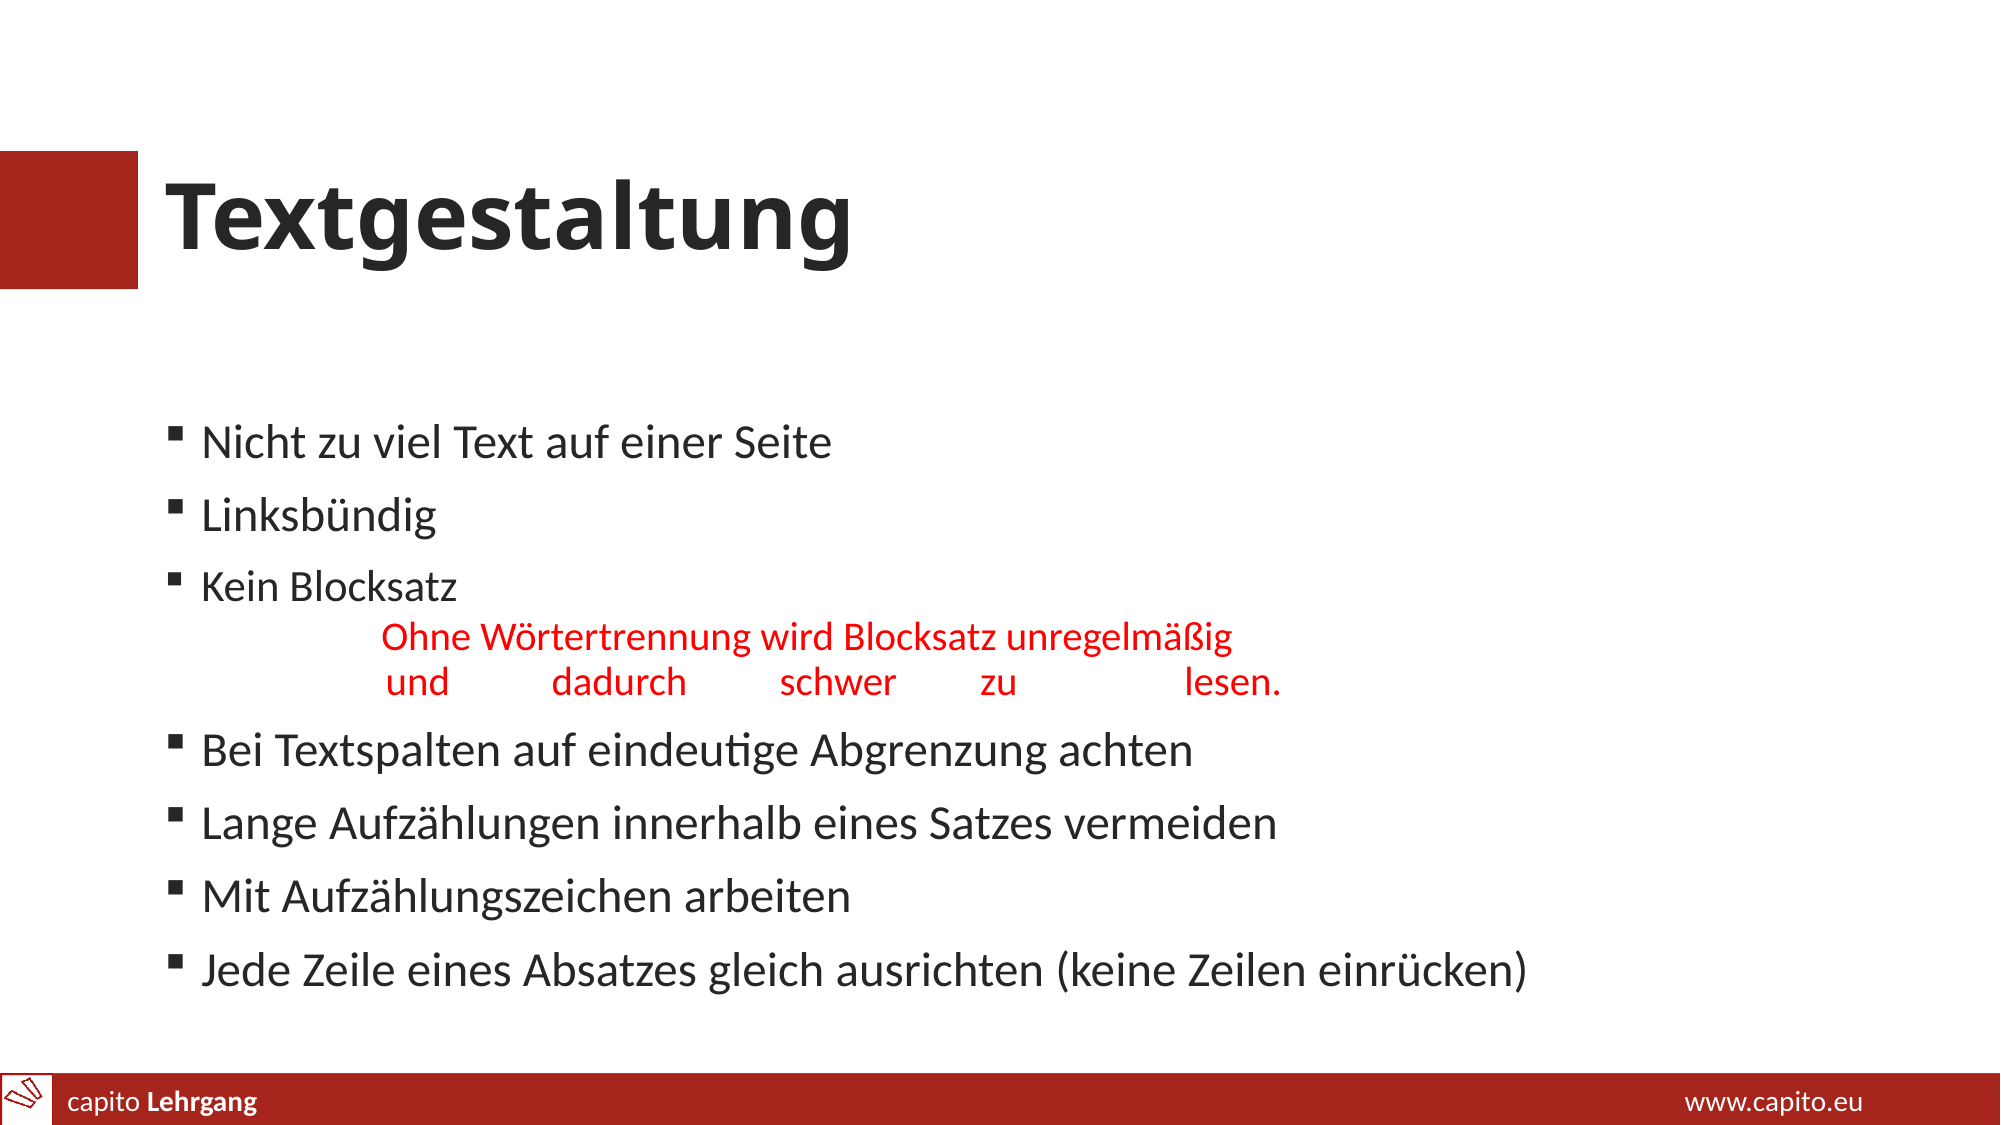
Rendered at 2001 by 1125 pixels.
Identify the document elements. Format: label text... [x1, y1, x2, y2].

picture [0, 1073, 53, 1125]
list Nicht zu viel Text auf einer Seite Linksbündig Kein Blocksatz Ohne Wörtertrennung wird Blocksatz unregelmäßig und dadurch schwer zu lesen. Bei Textspalten auf eindeutige Abgrenzung achten Lange Aufzählungen innerhalb eines Satzes vermeiden Mit Aufzählungszeichen arbeiten Jede Zeile eines Absatzes gleich ausrichten (keine Zeilen einrücken) [149, 408, 1863, 1059]
title Textgestaltung [149, 151, 1863, 290]
